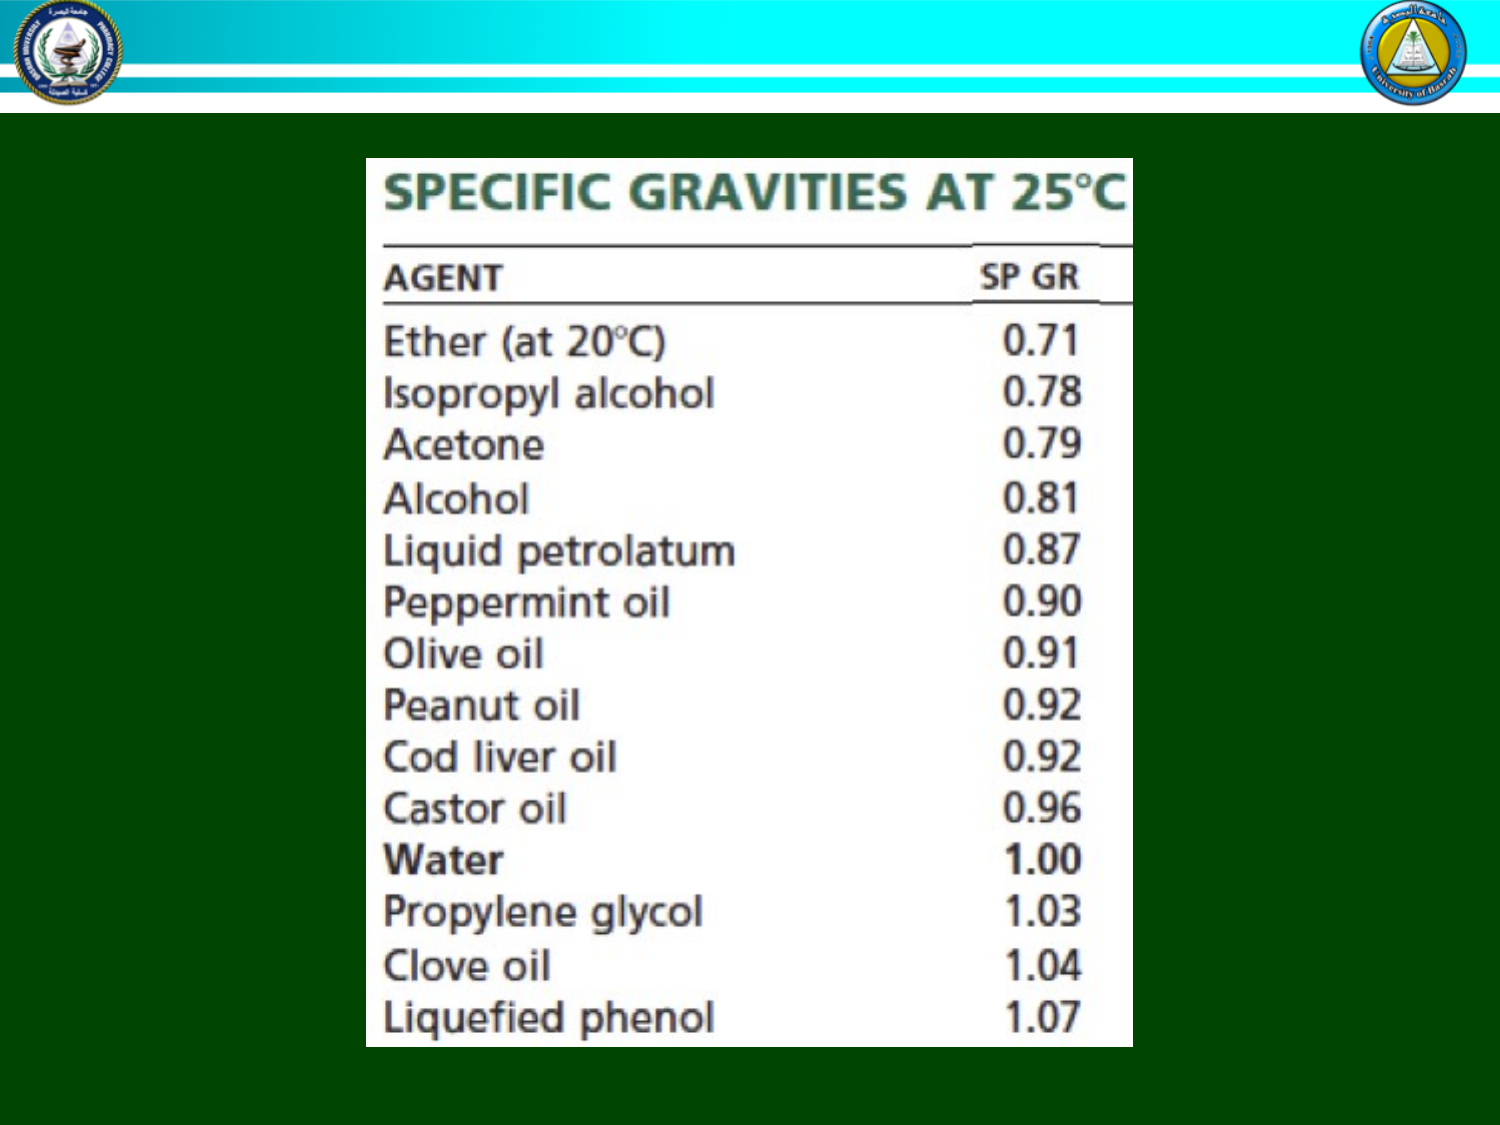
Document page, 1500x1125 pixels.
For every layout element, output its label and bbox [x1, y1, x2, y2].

picture [0, 0, 1500, 113]
picture [366, 158, 1133, 1047]
